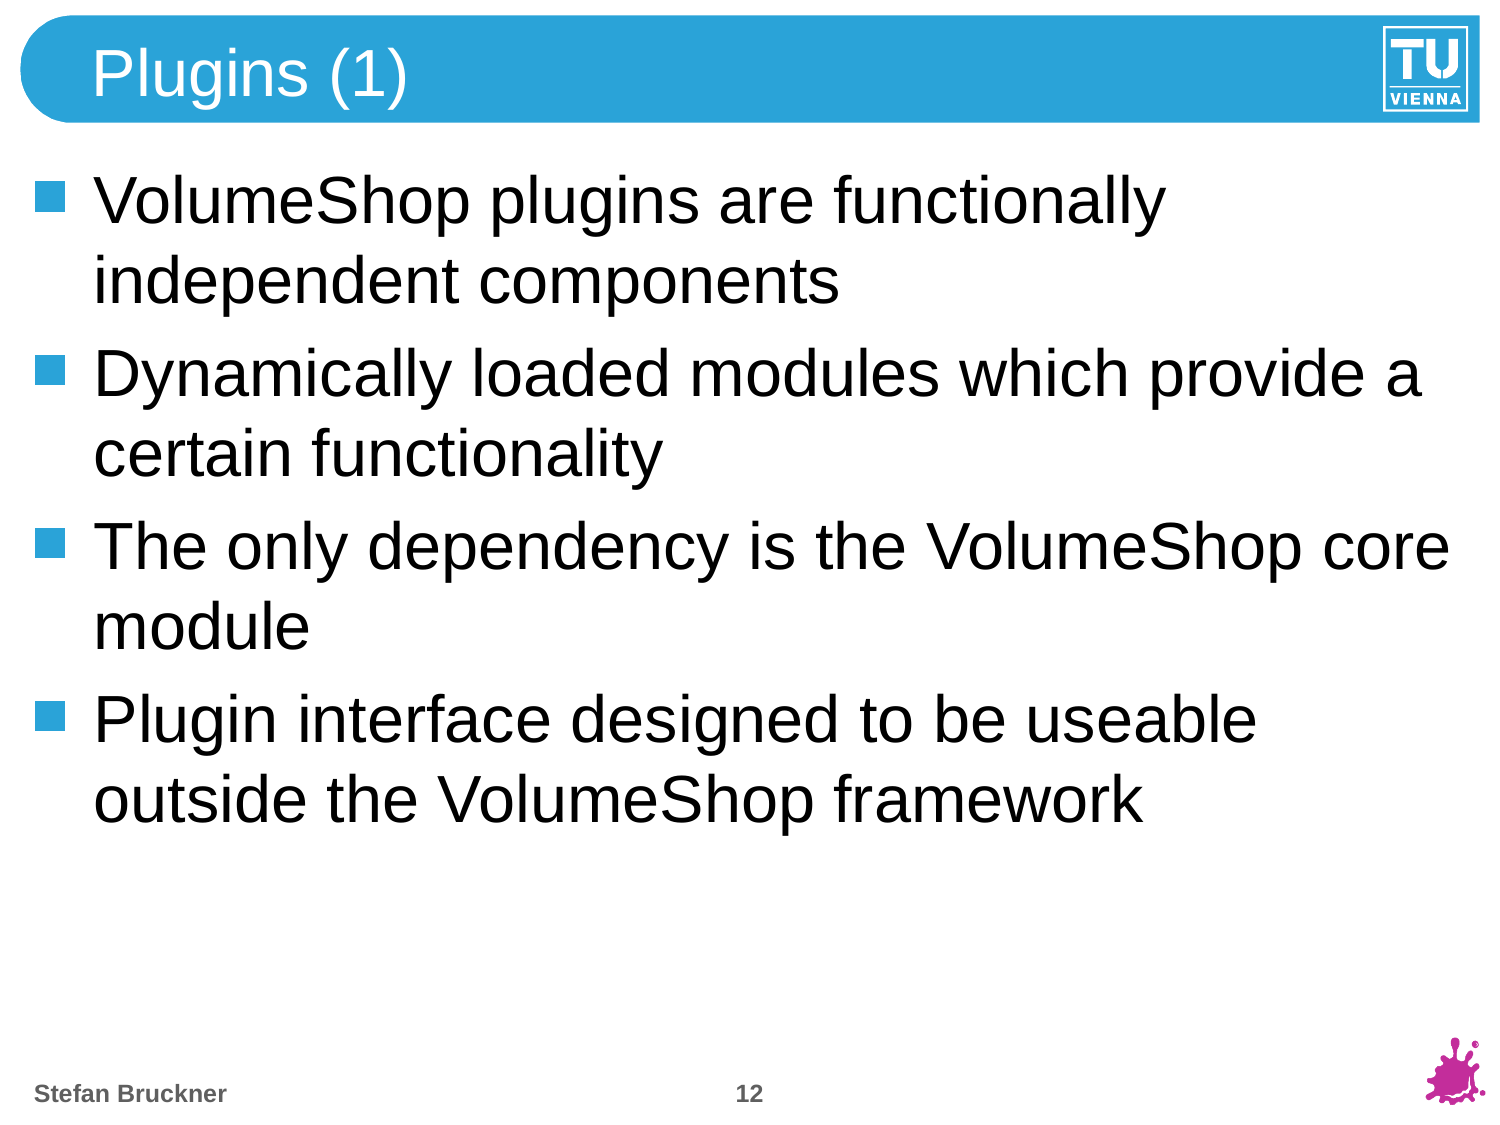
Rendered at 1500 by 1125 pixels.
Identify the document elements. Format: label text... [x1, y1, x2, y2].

footer Stefan Bruckner [18, 1067, 637, 1118]
title Plugins (1) [76, 6, 1351, 132]
slide_number 11 [660, 1067, 839, 1118]
list VolumeShop plugins are functionally independent components Dynamically loaded modules which provide a certain functionality The only dependency is the VolumeShop core module Plugin interface designed to be useable outside the VolumeShop framework [19, 148, 1481, 1048]
